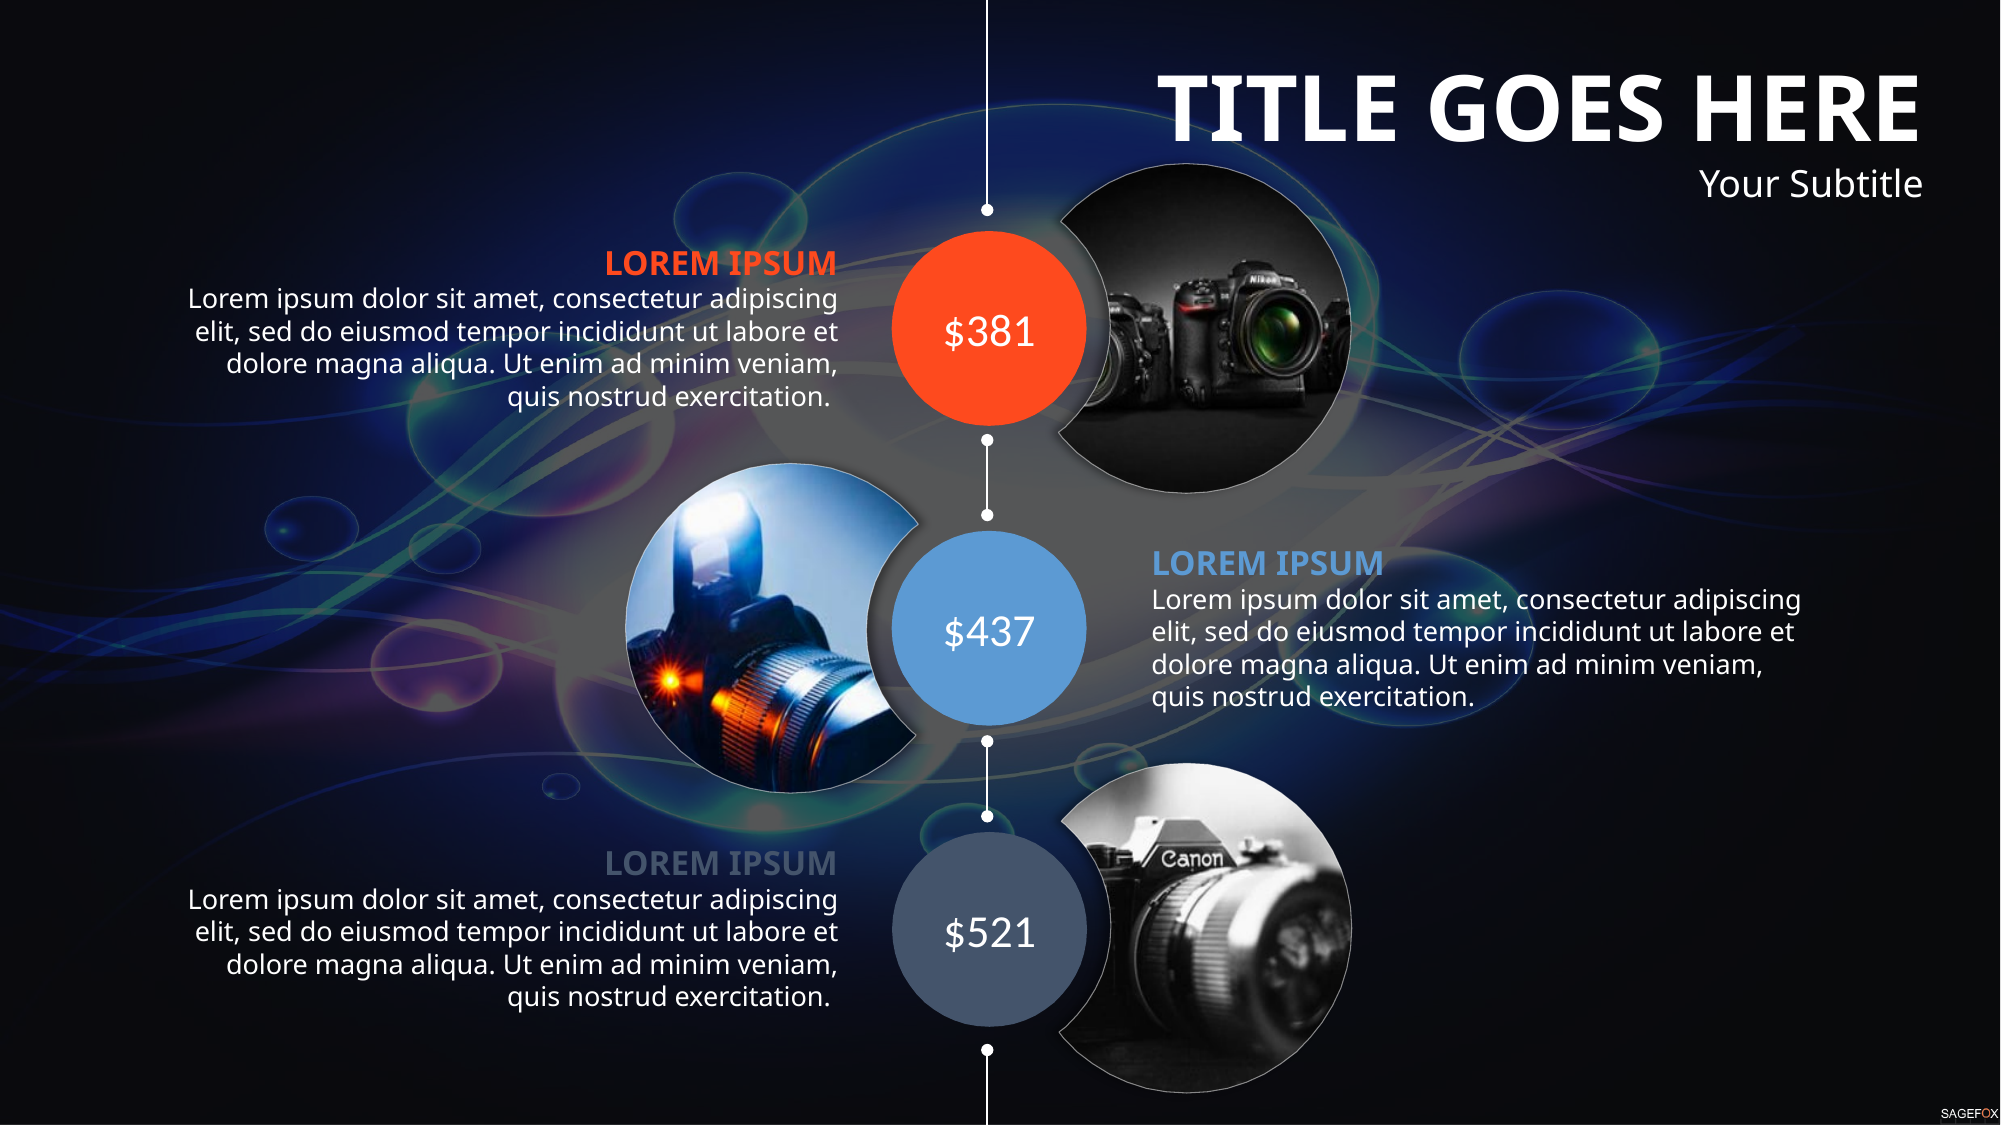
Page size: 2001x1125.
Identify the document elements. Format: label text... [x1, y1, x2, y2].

picture [1940, 0, 2001, 1125]
text_box $521 [892, 831, 1088, 1027]
text_box LOREM IPSUM Lorem ipsum dolor sit amet, consectetur adipiscing elit, sed do eiusmod tempor incididunt ut labore et dolore magna aliqua. Ut enim ad minim veniam, quis nostrud exercitation. [163, 236, 848, 417]
text_box LOREM IPSUM Lorem ipsum dolor sit amet, consectetur adipiscing elit, sed do eiusmod tempor incididunt ut labore et dolore magna aliqua. Ut enim ad minim veniam, quis nostrud exercitation. [1141, 537, 1826, 718]
text_box $437 [891, 530, 1087, 726]
text_box [1058, 763, 1352, 1093]
text_box [625, 463, 919, 794]
text_box TITLE GOES HERE Your Subtitle [1035, 42, 1939, 212]
text_box LOREM IPSUM Lorem ipsum dolor sit amet, consectetur adipiscing elit, sed do eiusmod tempor incididunt ut labore et dolore magna aliqua. Ut enim ad minim veniam, quis nostrud exercitation. [163, 837, 848, 1017]
text_box $381 [891, 231, 1087, 426]
text_box [1058, 212, 1352, 494]
